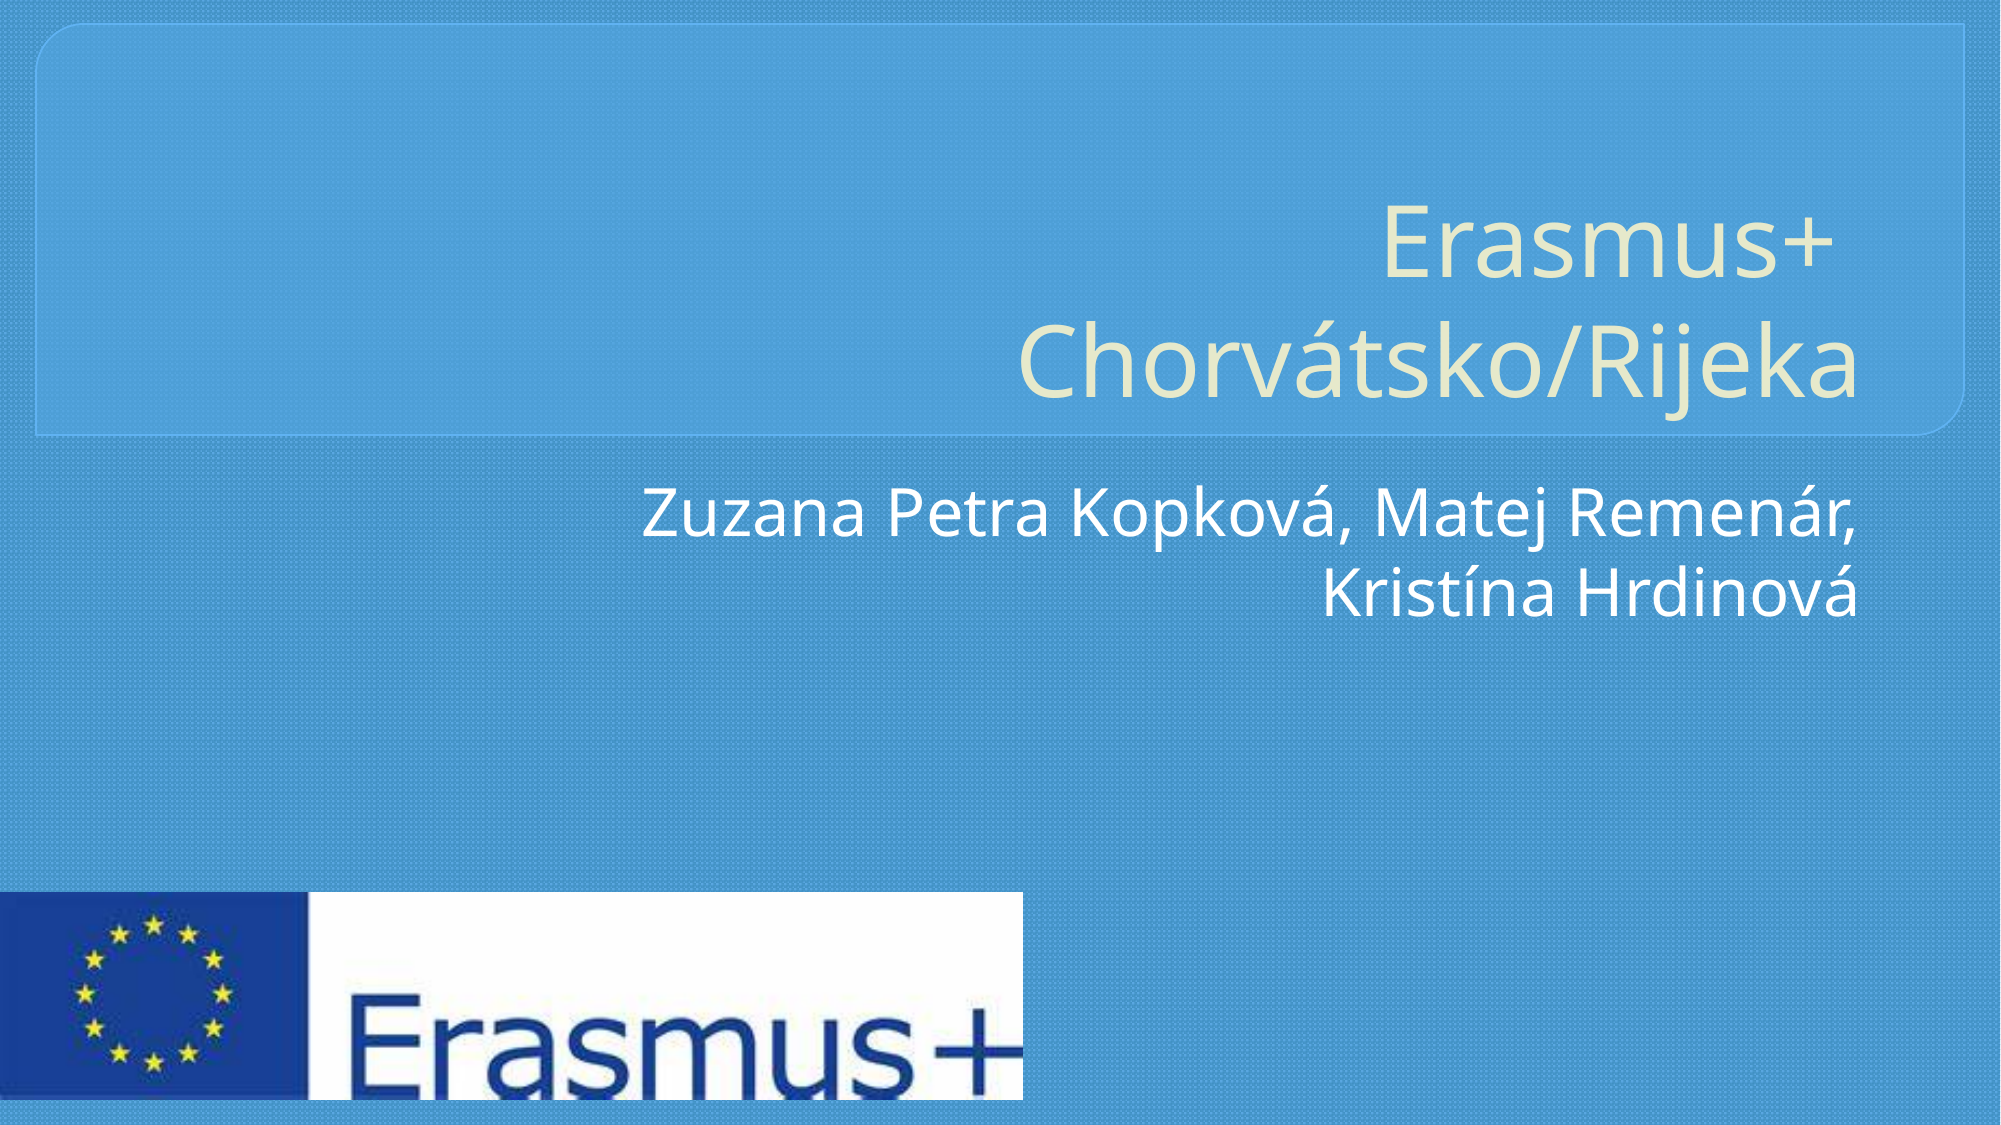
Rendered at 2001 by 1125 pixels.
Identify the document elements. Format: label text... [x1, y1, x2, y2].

subtitle Zuzana Petra Kopková, Matej Remenár, Kristína Hrdinová [466, 462, 1902, 750]
title Erasmus+ Chorvátsko/Rijeka [101, 62, 1902, 425]
picture [0, 892, 1024, 1101]
